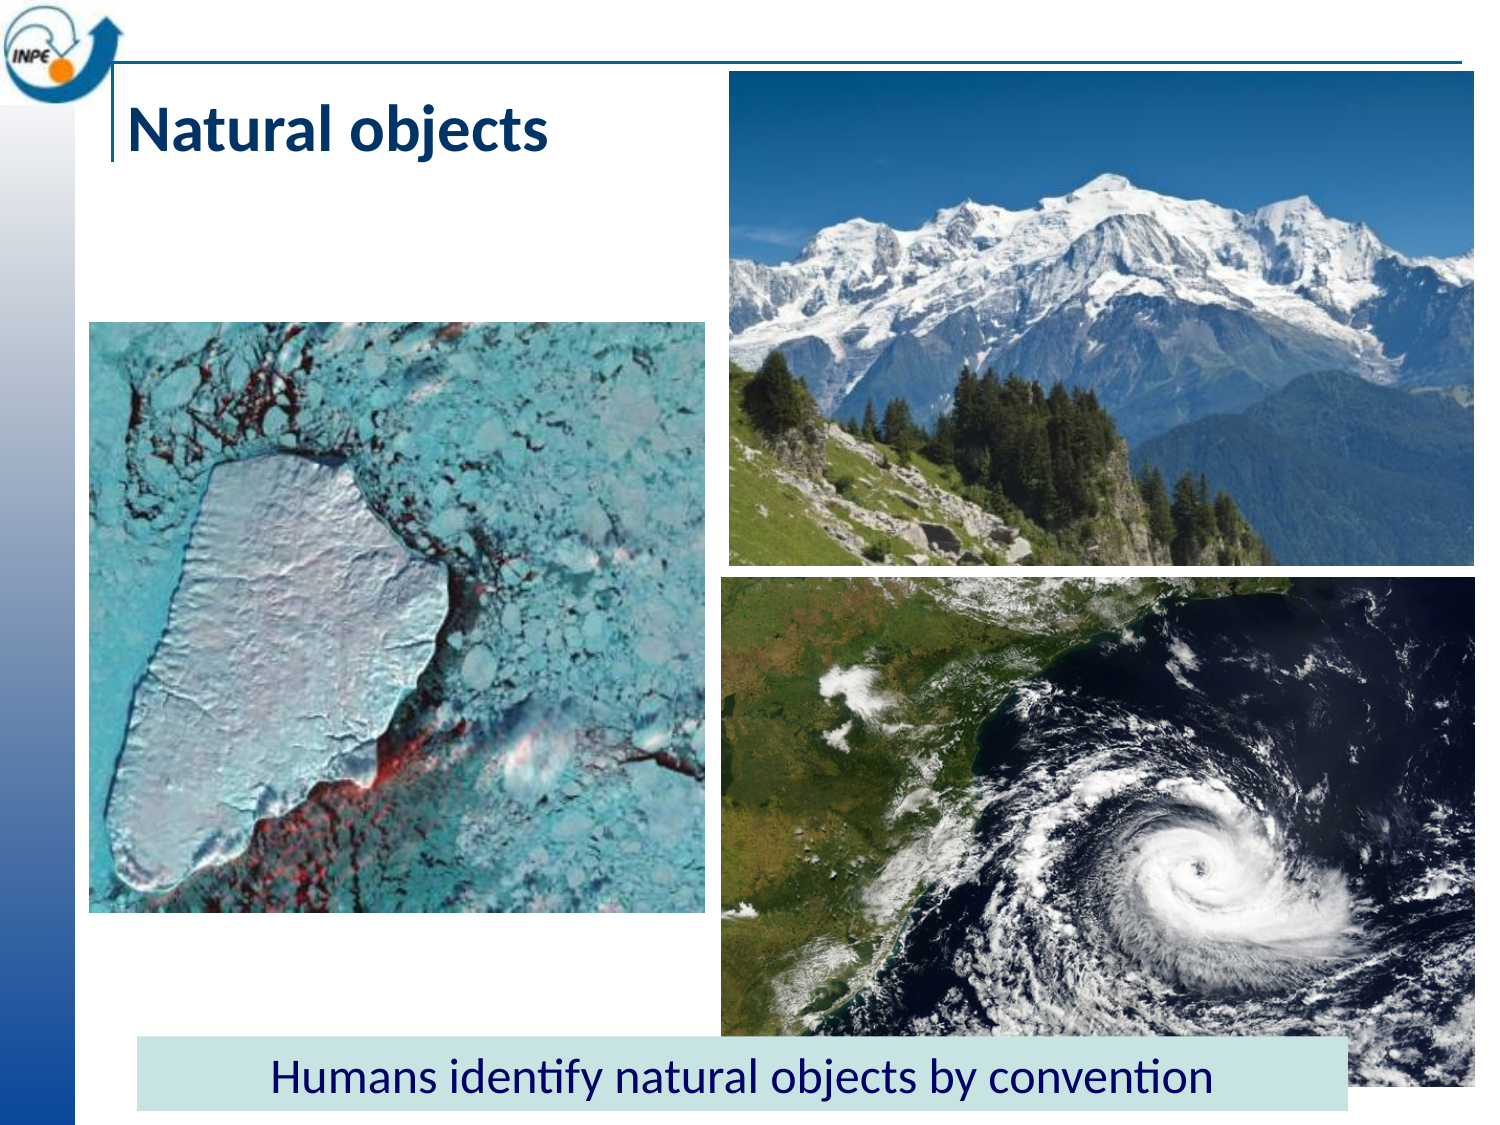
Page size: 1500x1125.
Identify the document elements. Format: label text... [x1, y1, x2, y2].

text_box Humans identify natural objects by convention [137, 1036, 1348, 1112]
picture [0, 0, 125, 105]
picture [720, 577, 1475, 1087]
picture [89, 322, 705, 913]
title Natural objects [112, 62, 1450, 188]
picture [729, 71, 1474, 567]
